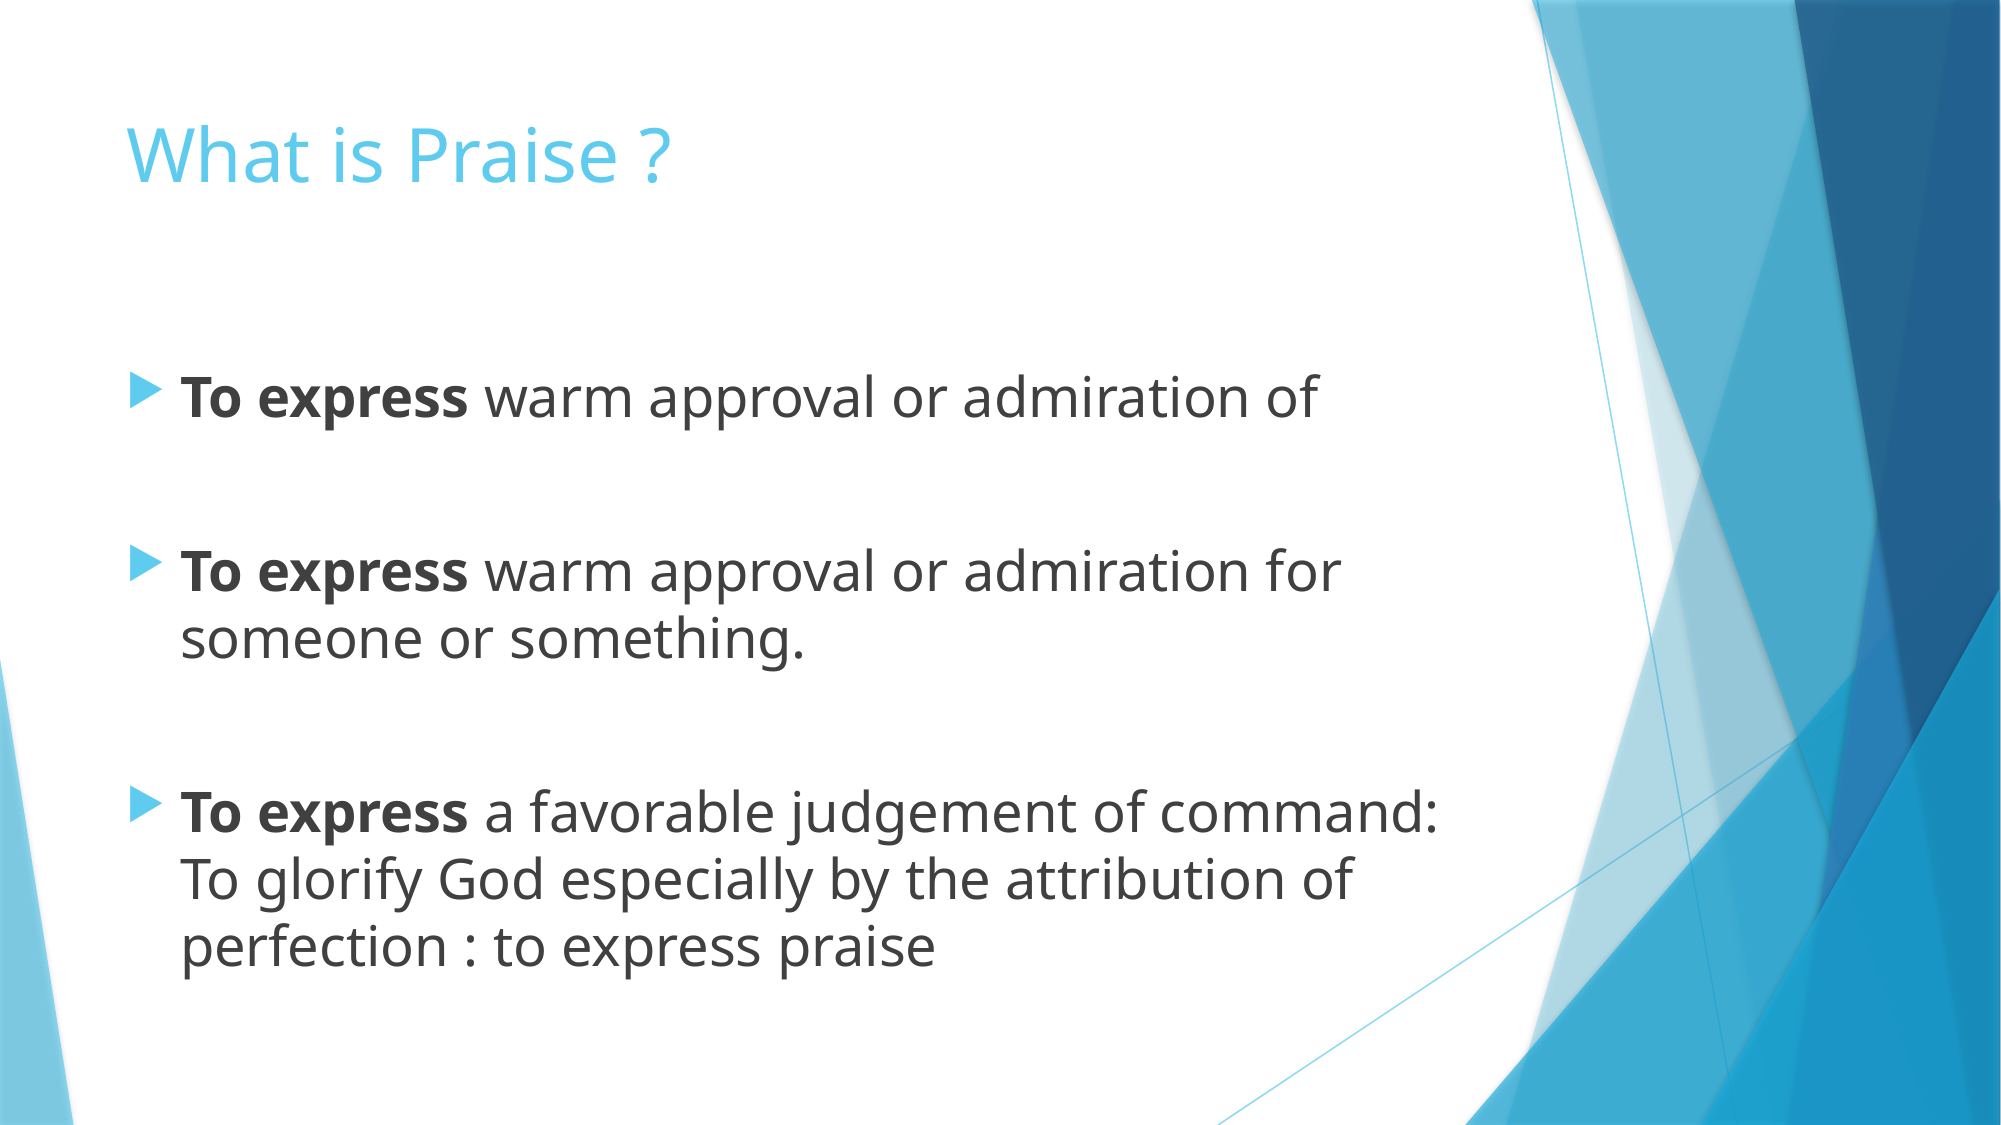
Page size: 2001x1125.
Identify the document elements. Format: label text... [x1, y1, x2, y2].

list To express warm approval or admiration of To express warm approval or admiration for someone or something. To express a favorable judgement of command: To glorify God especially by the attribution of perfection : to express praise [111, 354, 1522, 992]
title What is Praise ? [111, 99, 1522, 317]
